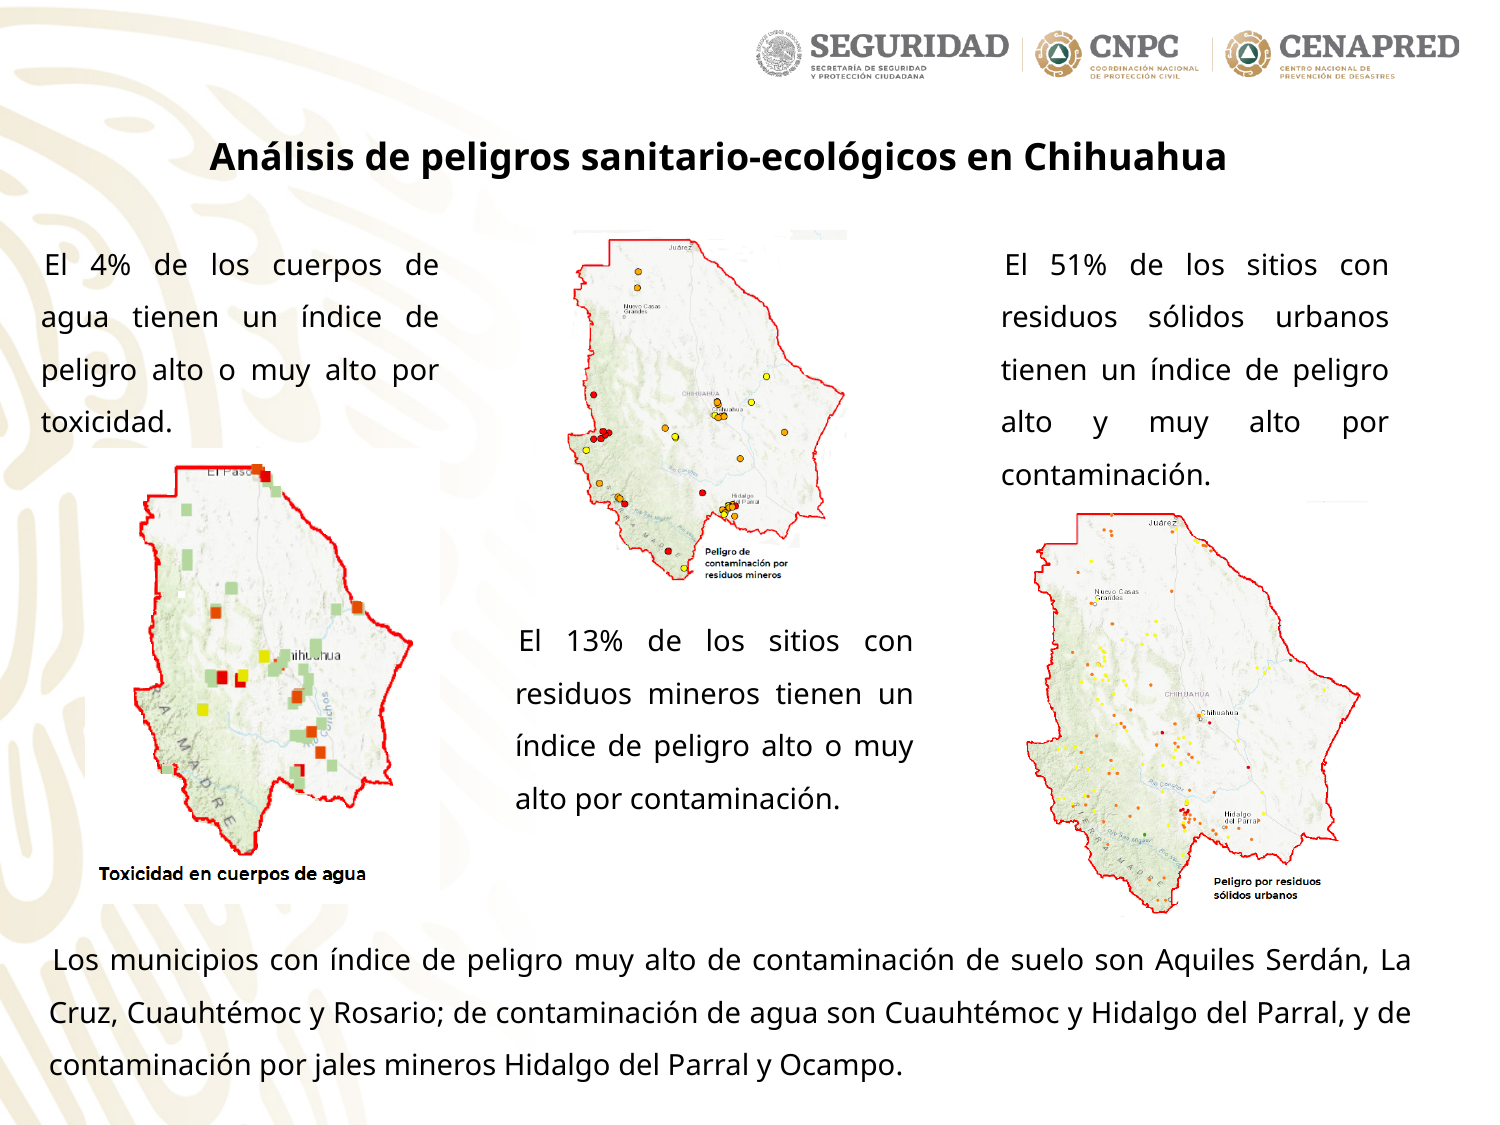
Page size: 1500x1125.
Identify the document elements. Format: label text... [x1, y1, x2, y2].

text_box El 4% de los cuerpos de agua tienen un índice de peligro alto o muy alto por toxicidad. [26, 221, 455, 446]
text_box Análisis de peligros sanitario-ecológicos en Chihuahua [194, 125, 1317, 231]
text_box El 13% de los sitios con residuos mineros tienen un índice de peligro alto o muy alto por contaminación. [500, 597, 929, 823]
picture [0, 3, 1460, 1125]
text_box Los municipios con índice de peligro muy alto de contaminación de suelo son Aquiles Serdán, La Cruz, Cuauhtémoc y Rosario; de contaminación de agua son Cuauhtémoc y Hidalgo del Parral, y de contaminación por jales mineros Hidalgo del Parral y Ocampo. [34, 916, 1428, 1089]
text_box El 51% de los sitios con residuos sólidos urbanos tienen un índice de peligro alto y muy alto por contaminación. [986, 221, 1405, 499]
